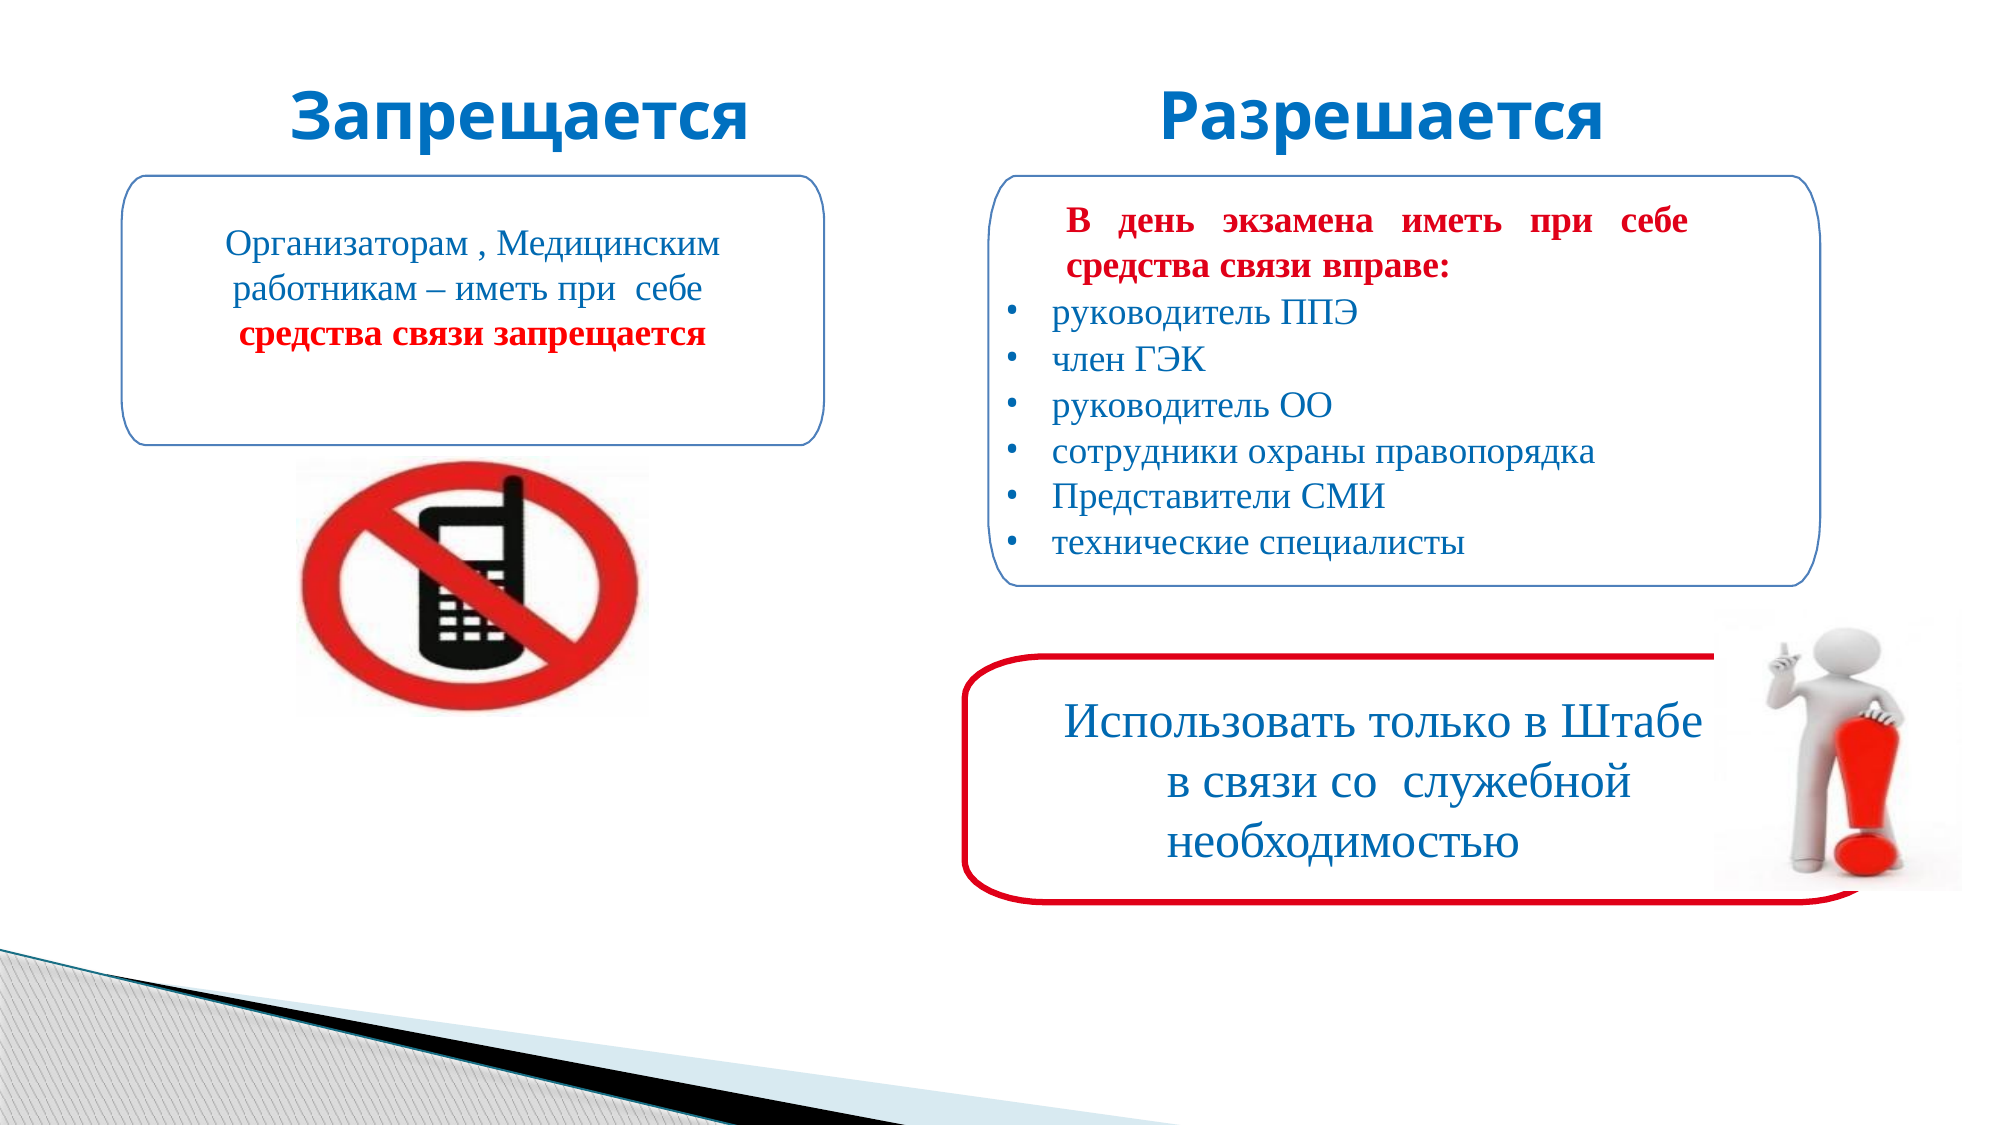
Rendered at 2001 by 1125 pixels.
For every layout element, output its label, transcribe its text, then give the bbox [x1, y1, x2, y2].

picture [296, 456, 649, 718]
picture [1714, 609, 1962, 891]
text_box Организаторам , Медицинским работникам – иметь при себе средства связи запрещается [132, 210, 813, 361]
text_box [121, 175, 825, 446]
text_box Использовать только в Штабе в связи со служебной необходимостью [1046, 679, 1708, 875]
text_box В день экзамена иметь при себе средства связи вправе: руководитель ППЭ член ГЭК руководитель ОО сотрудники охраны правопорядка Представители СМИ технические специалисты [988, 187, 1704, 660]
text_box Запрещается [121, 70, 918, 153]
text_box [1001, 175, 1821, 586]
text_box Ра3решается [953, 70, 1809, 153]
text_box [964, 656, 1805, 903]
